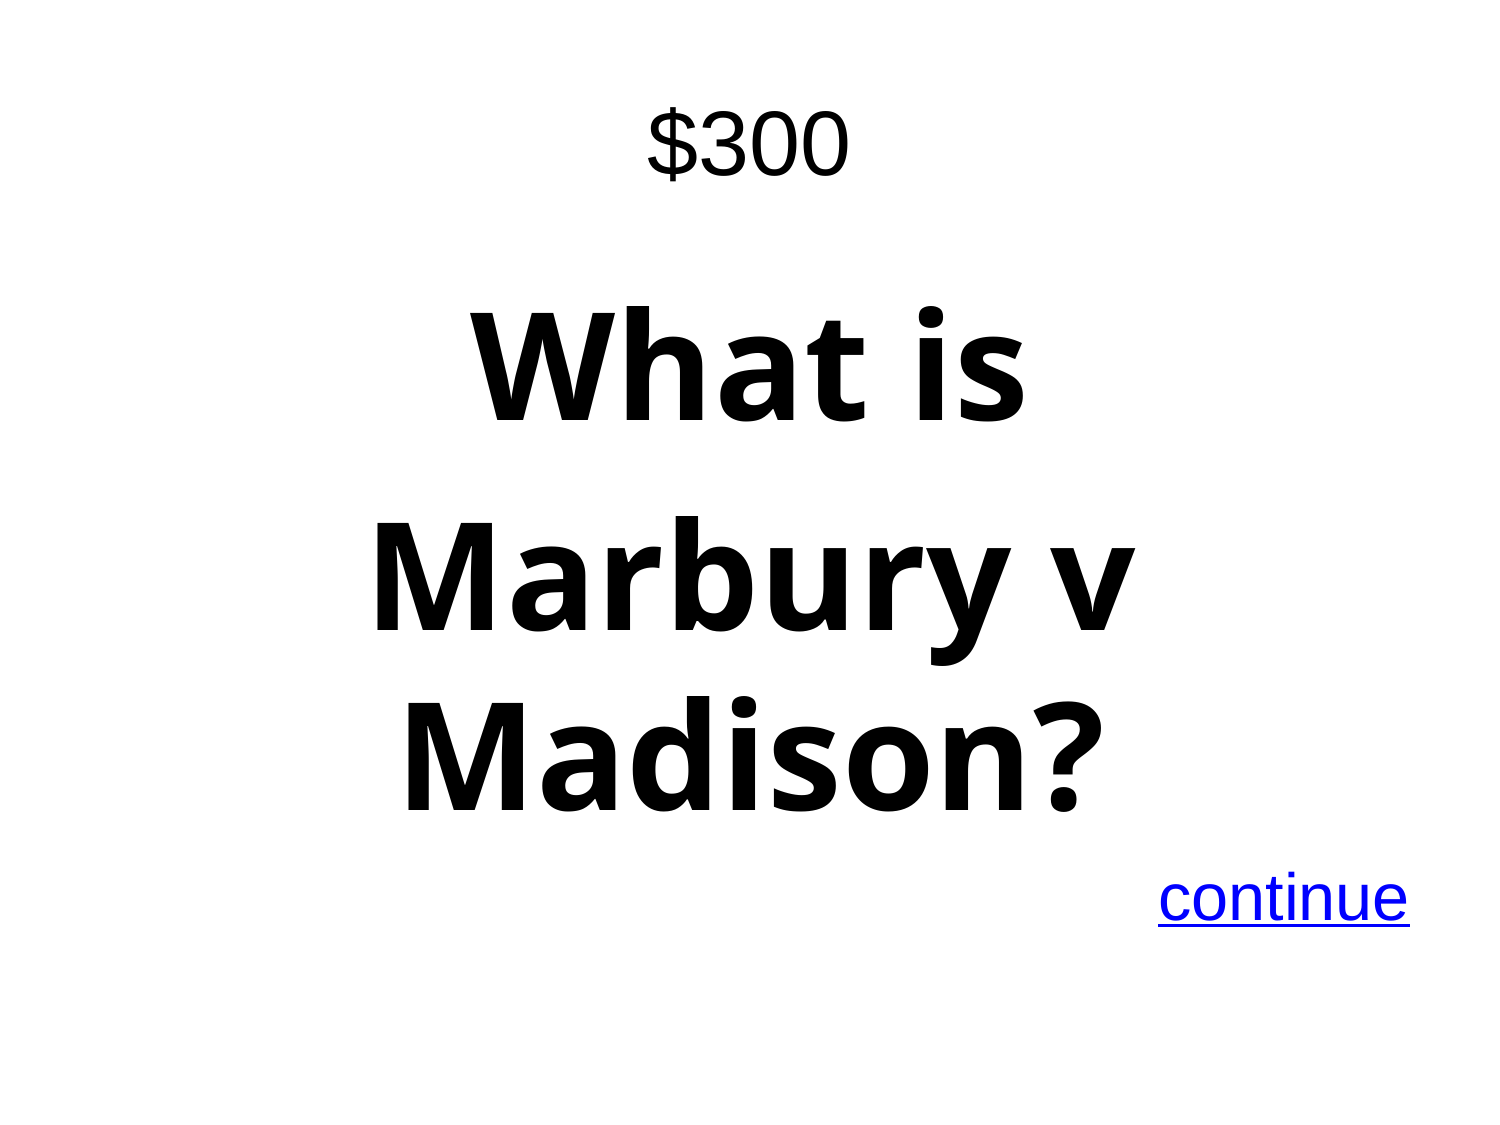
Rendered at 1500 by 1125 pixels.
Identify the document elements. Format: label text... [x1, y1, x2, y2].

list What is Marbury v Madison? continue [75, 262, 1425, 1005]
title $300 [75, 45, 1425, 233]
